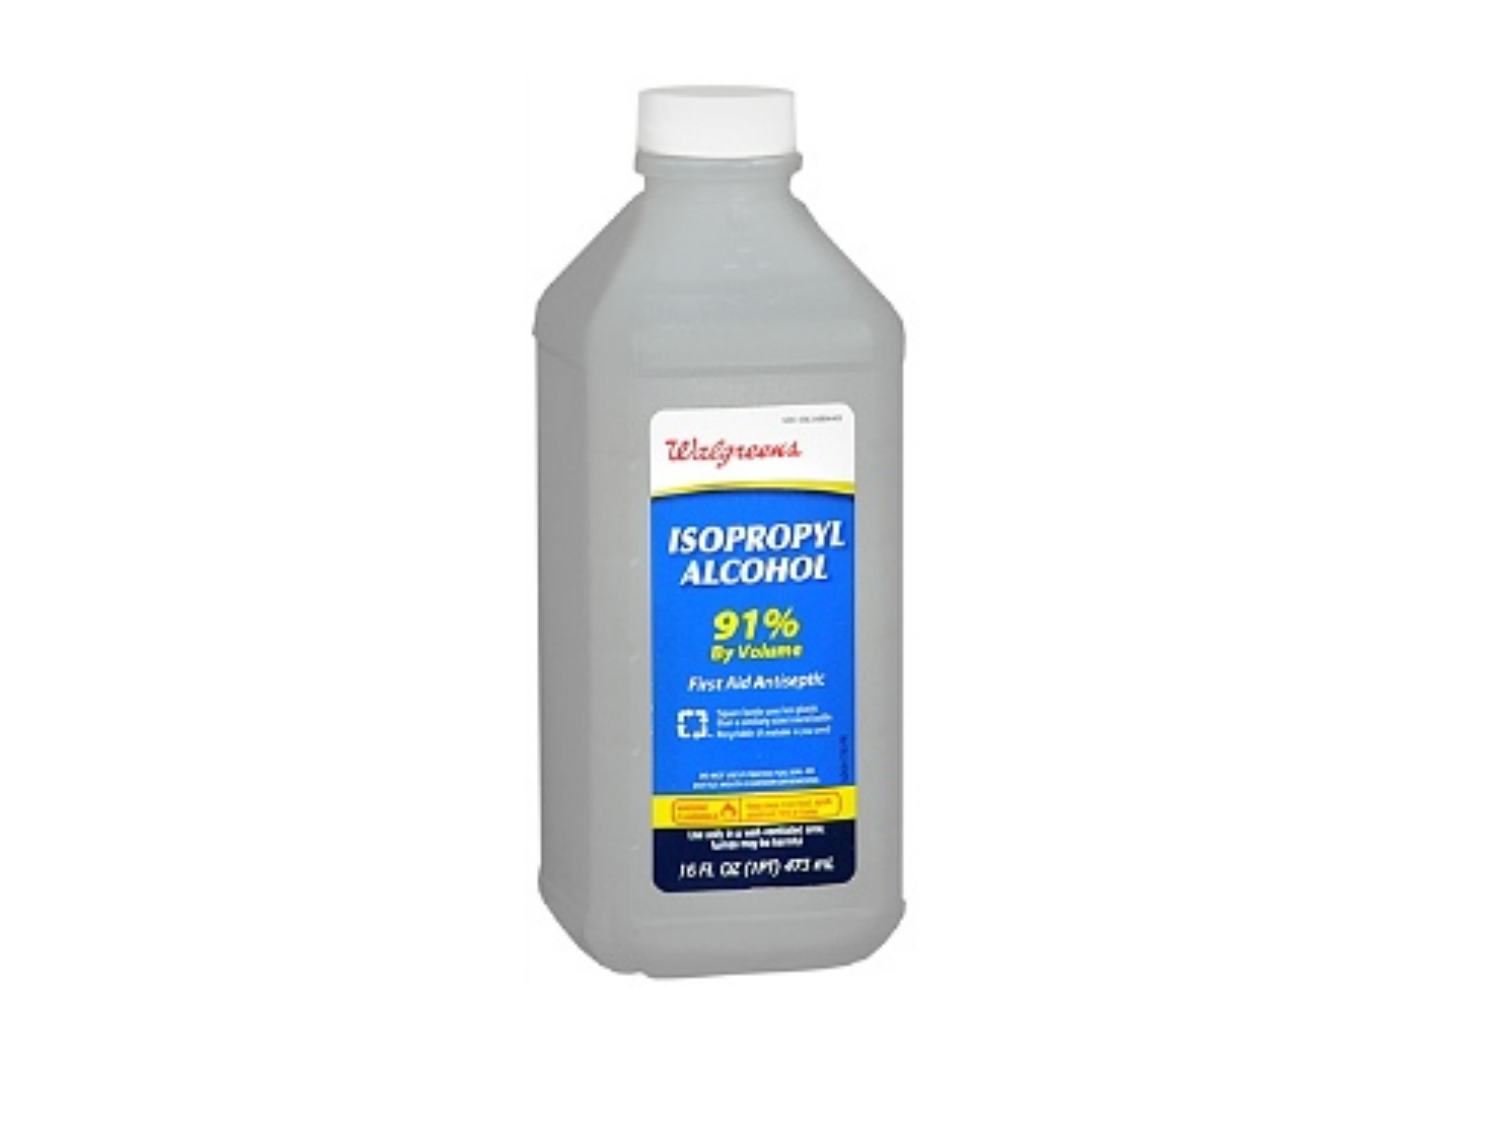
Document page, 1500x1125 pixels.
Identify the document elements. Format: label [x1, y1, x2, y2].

picture [262, 74, 1176, 988]
